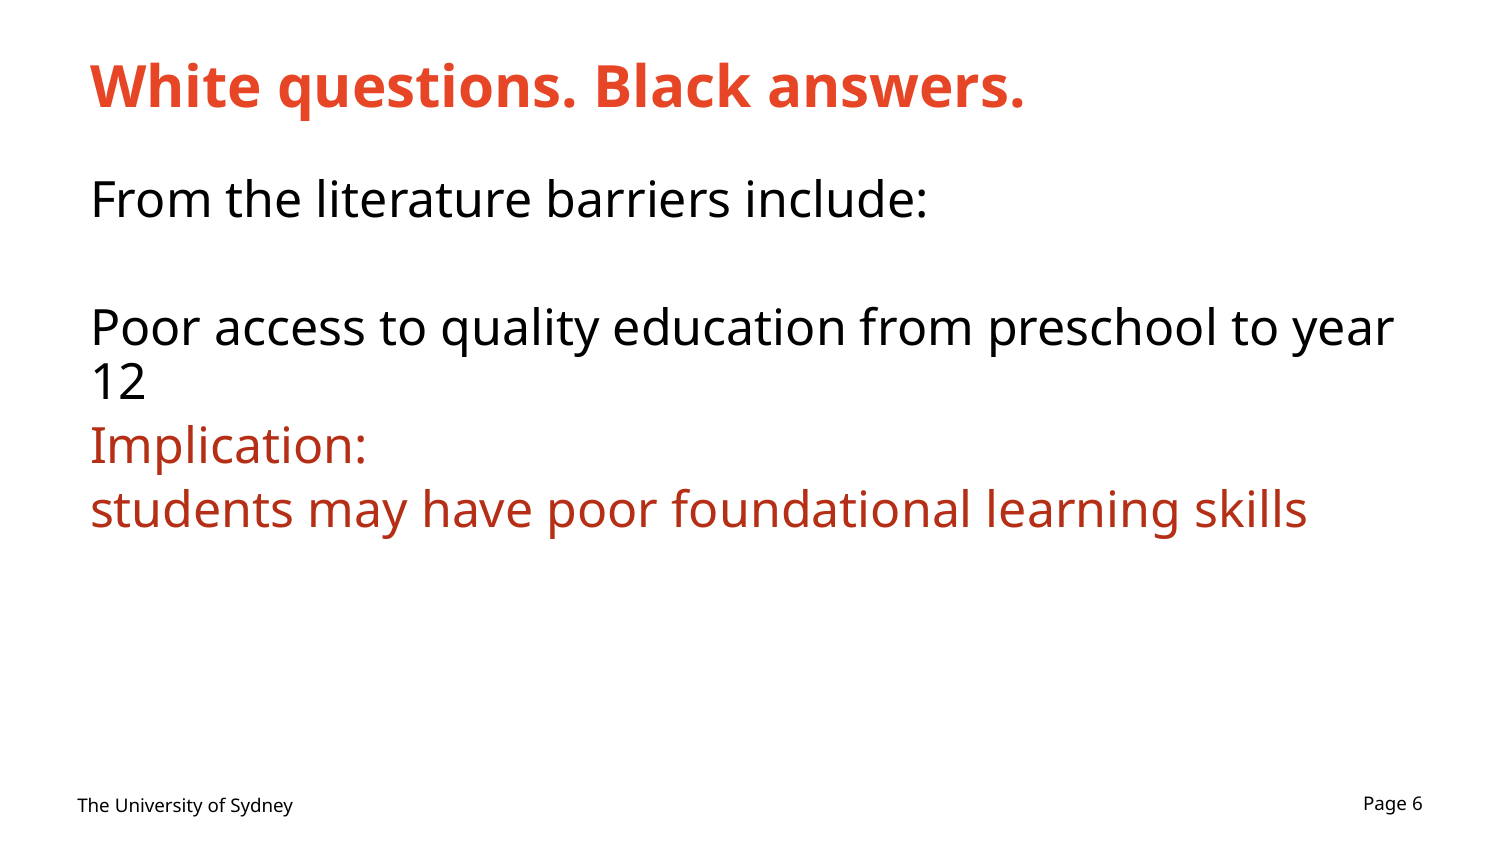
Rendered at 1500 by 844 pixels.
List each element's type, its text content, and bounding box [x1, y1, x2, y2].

title White questions. Black answers. [75, 14, 1425, 155]
list From the literature barriers include: Poor access to quality education from preschool to year 12 Implication: students may have poor foundational learning skills [75, 167, 1425, 754]
